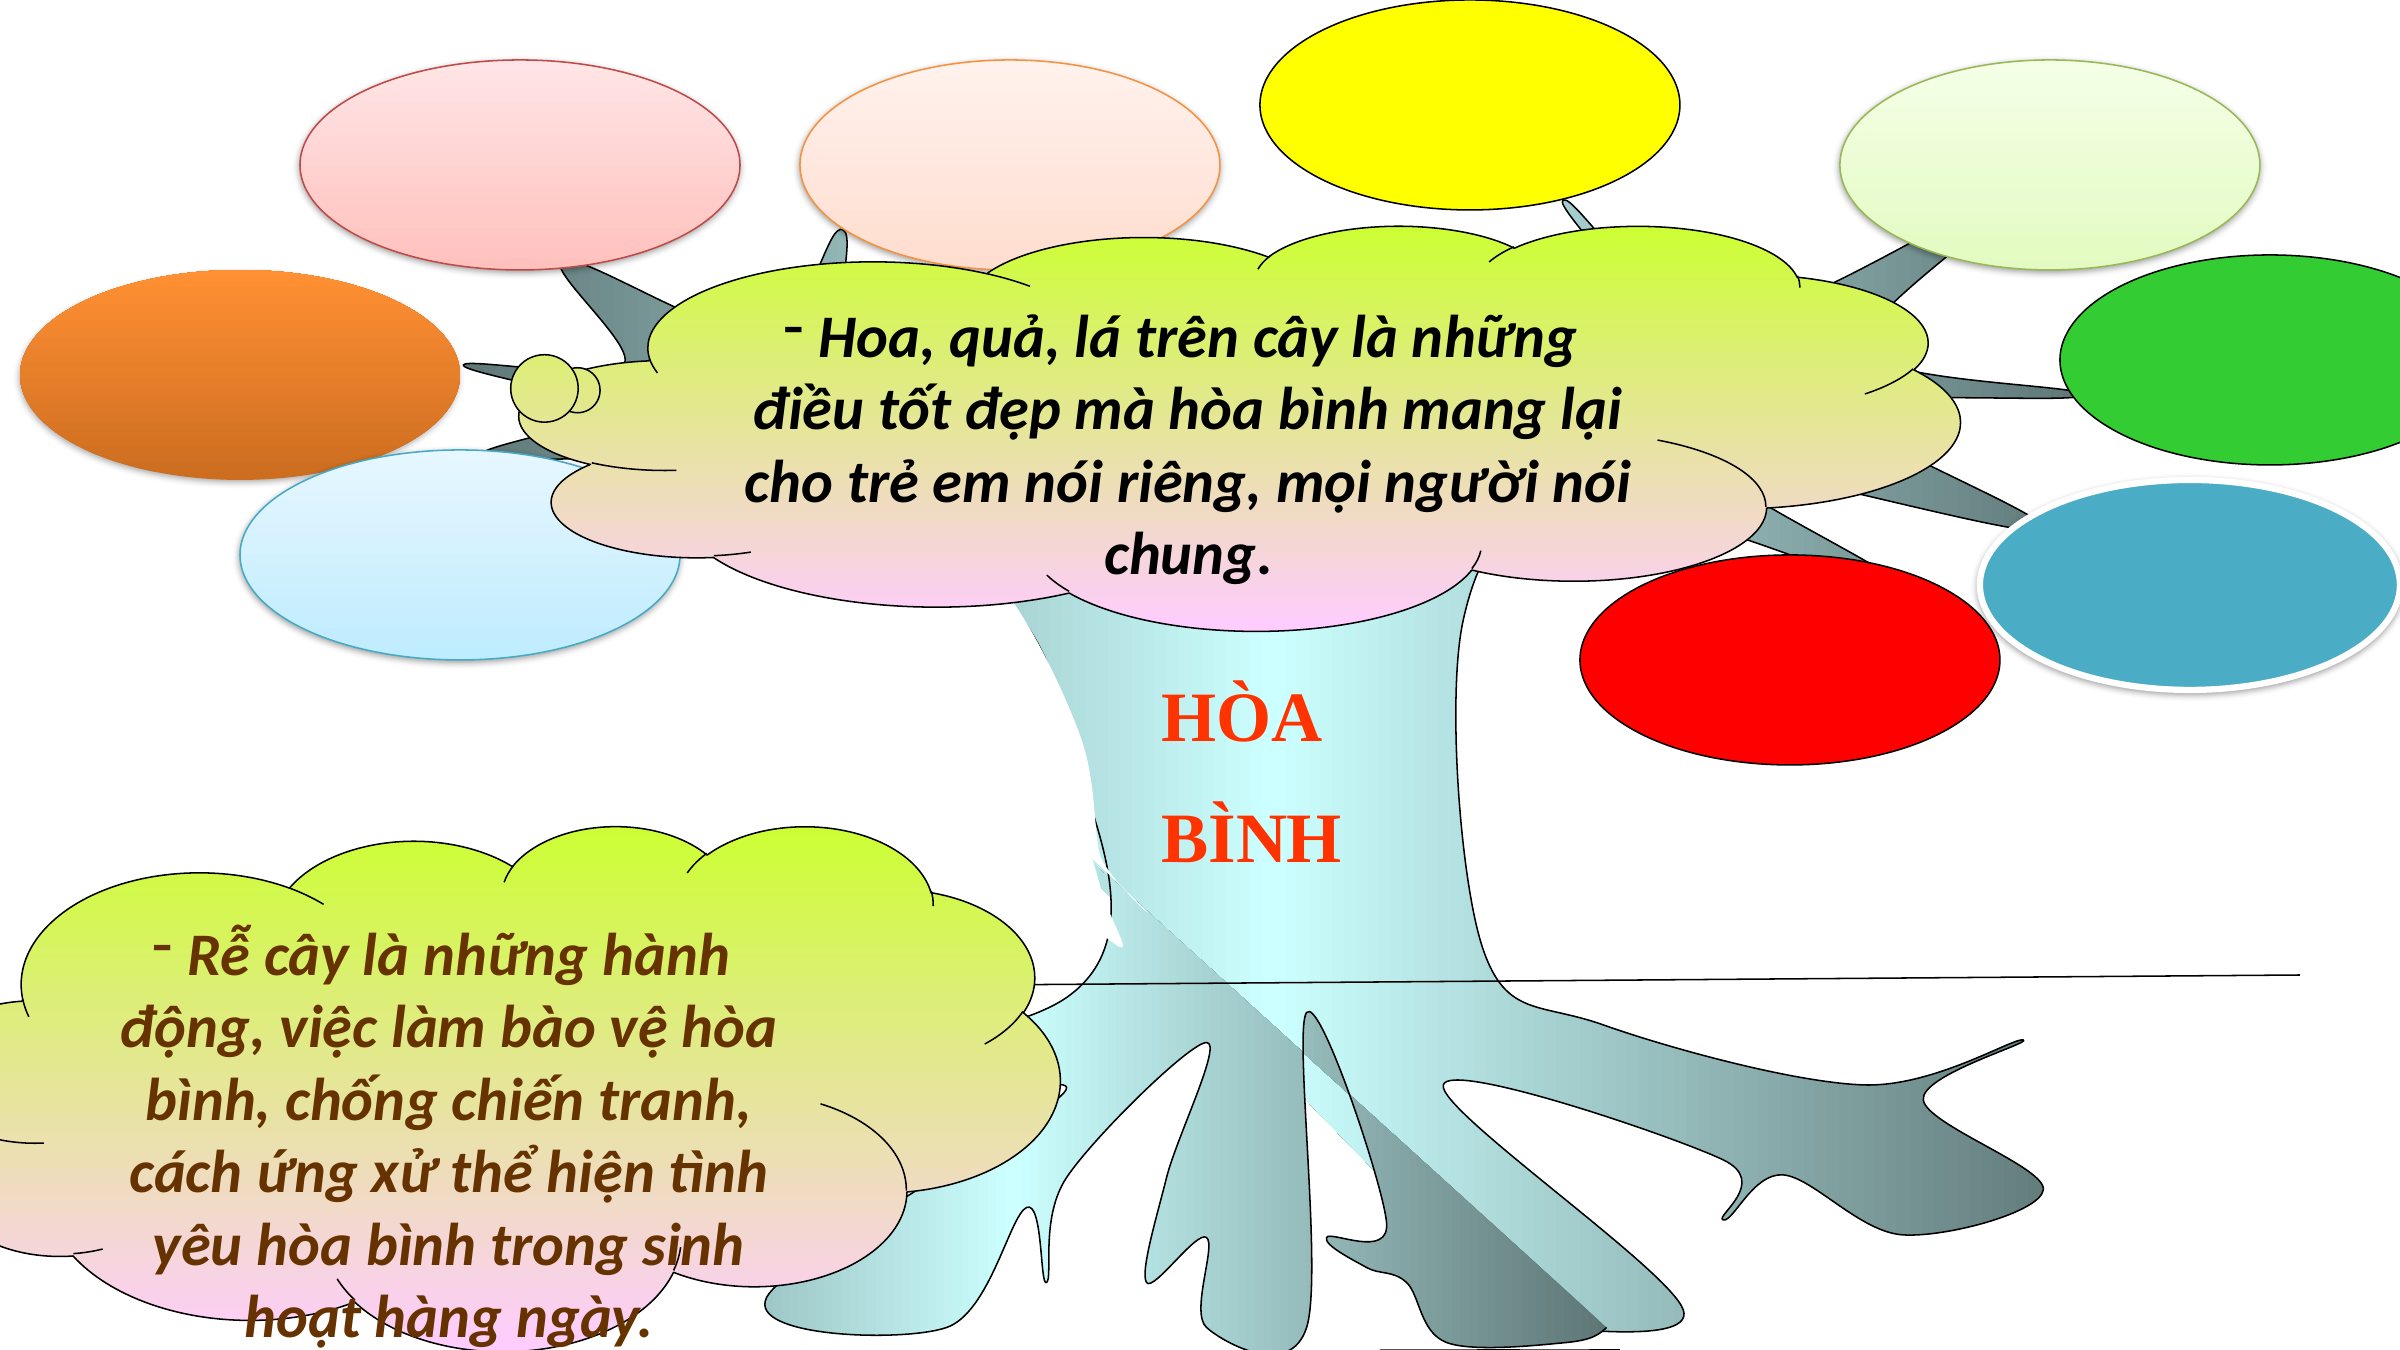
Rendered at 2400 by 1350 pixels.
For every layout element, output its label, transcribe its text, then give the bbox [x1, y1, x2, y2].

text_box [1283, 0, 1657, 57]
text_box [1256, 1001, 2044, 1332]
text_box Rễ cây là những hành động, việc làm bào vệ hòa bình, chống chiến tranh, cách ứng xử thể hiện tình yêu hòa bình trong sinh hoạt hàng ngày. [0, 872, 1061, 1350]
text_box [764, 1001, 1607, 1350]
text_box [239, 59, 2400, 991]
text_box HÒA BÌNH [1140, 1001, 1420, 1008]
text_box [20, 269, 233, 480]
